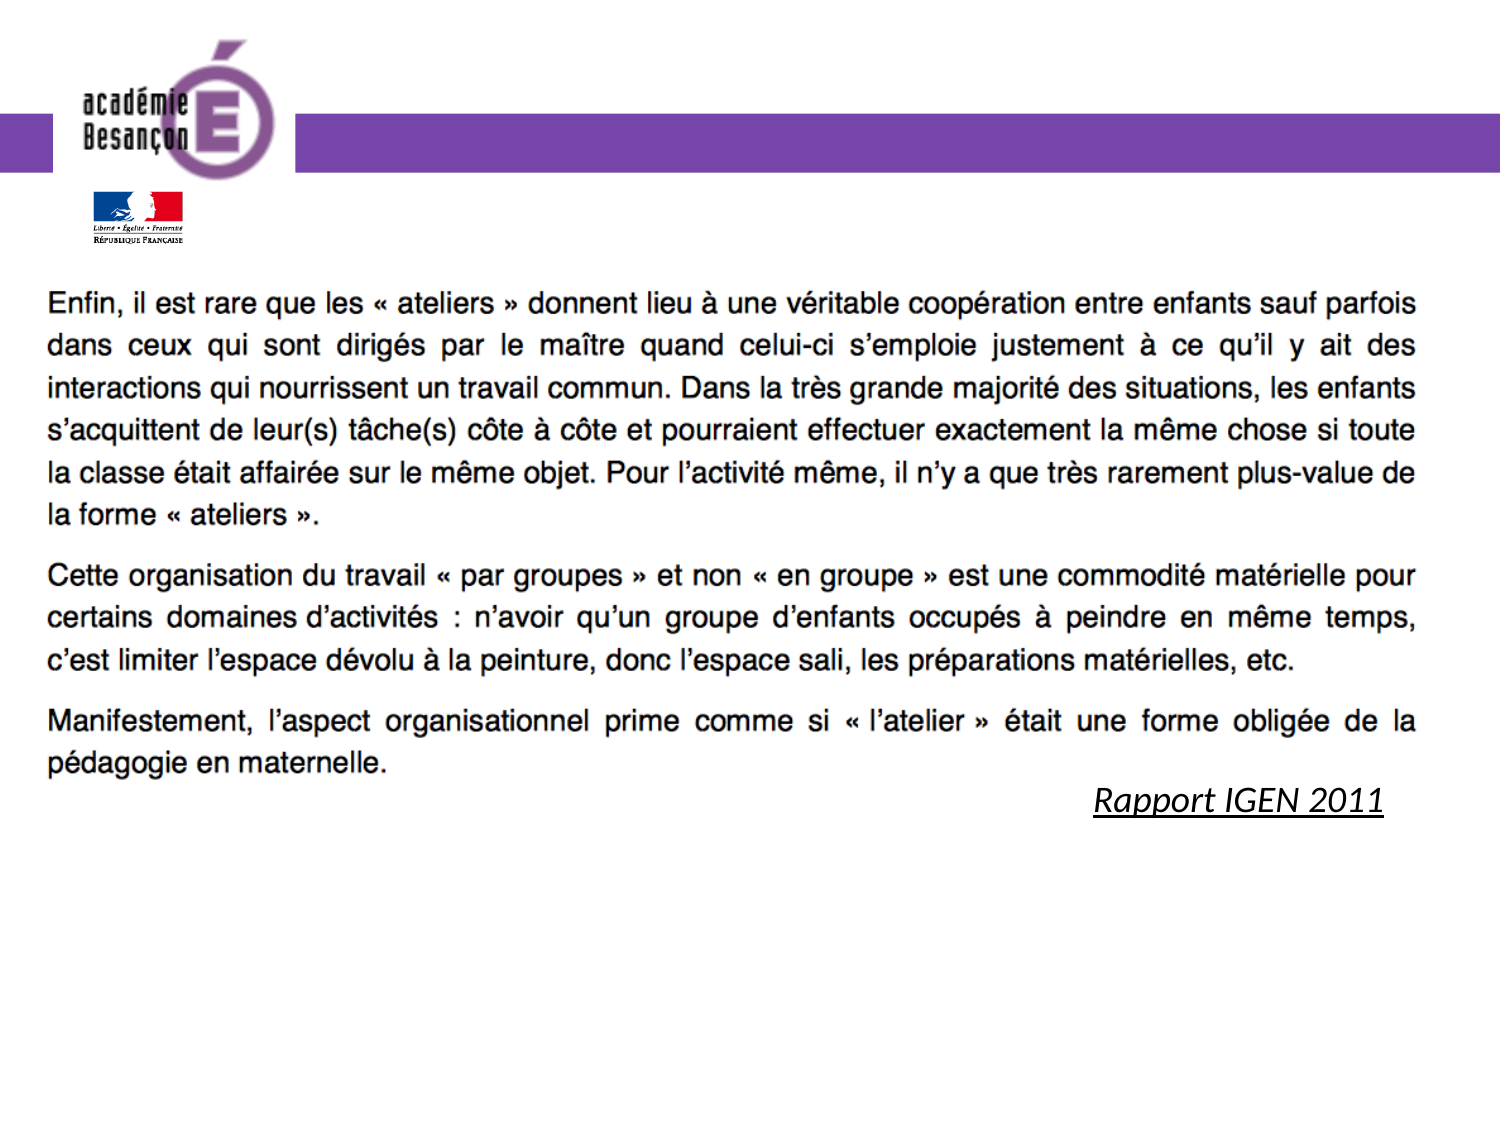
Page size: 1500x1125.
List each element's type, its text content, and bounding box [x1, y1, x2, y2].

picture [52, 18, 296, 244]
text_box Rapport IGEN 2011 [1078, 807, 1423, 828]
picture [0, 270, 1500, 800]
